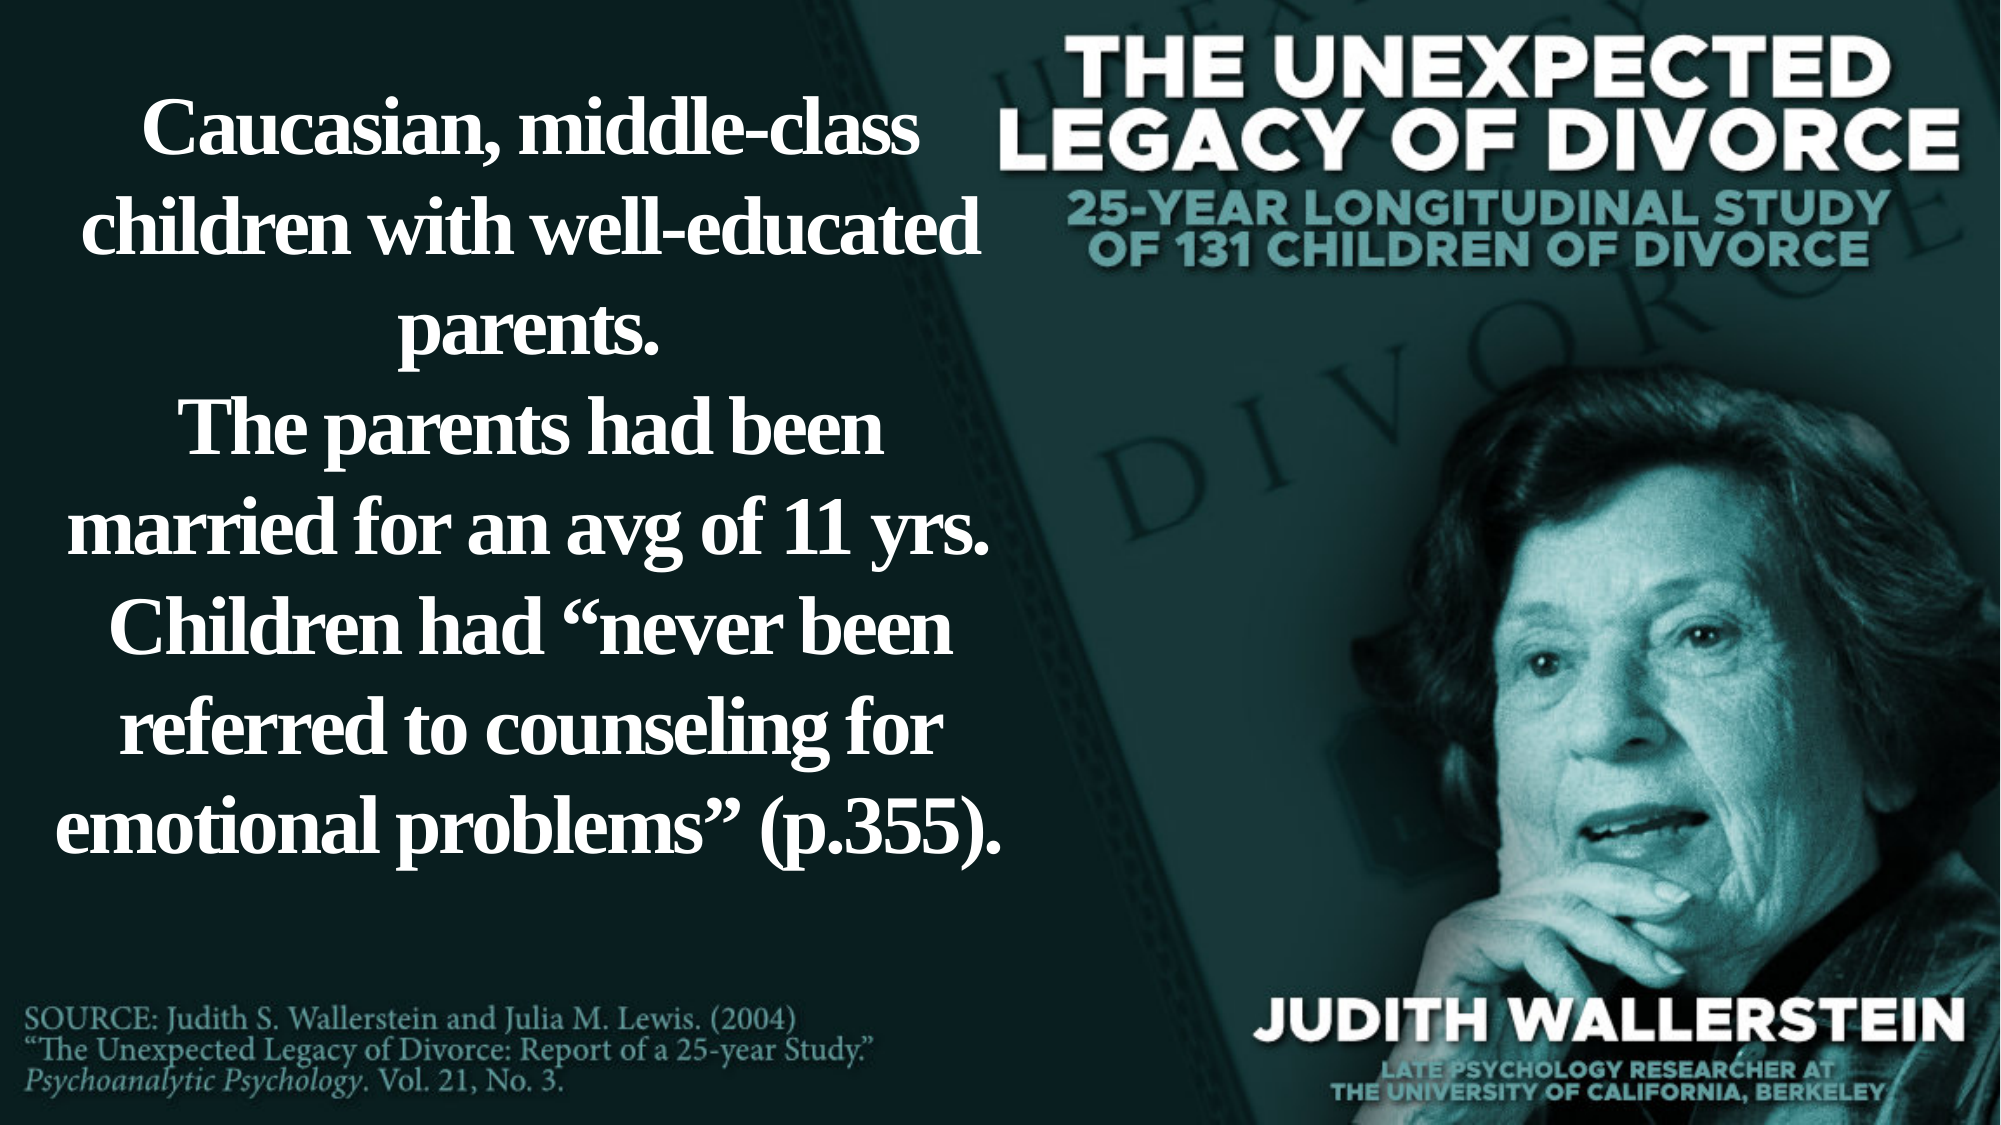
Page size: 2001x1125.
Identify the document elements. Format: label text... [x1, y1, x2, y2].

picture [0, 0, 2001, 1125]
text_box Caucasian, middle-class children with well-educated parents. The parents had been married for an avg of 11 yrs. Children had “never been referred to counseling for emotional problems” (p.355). [22, 63, 1038, 879]
